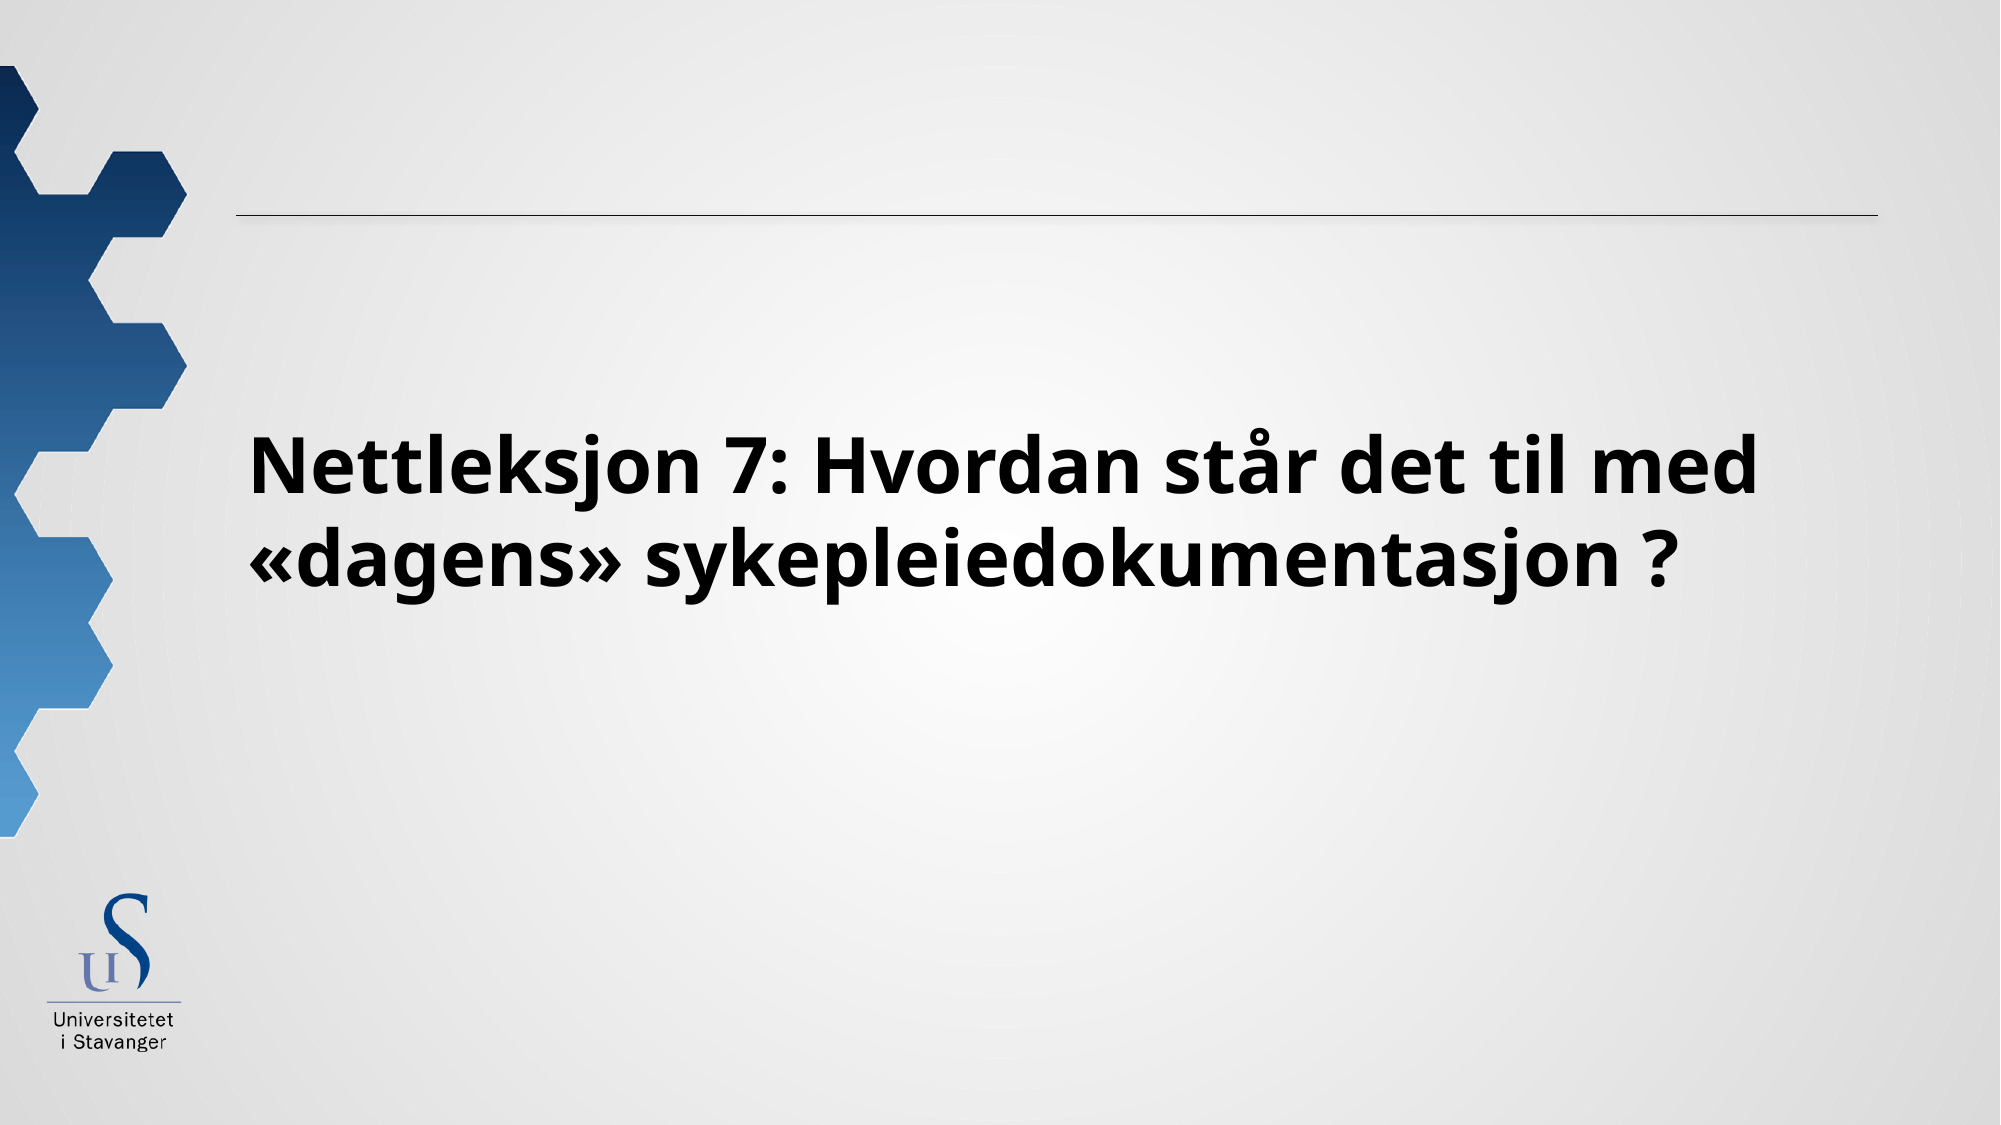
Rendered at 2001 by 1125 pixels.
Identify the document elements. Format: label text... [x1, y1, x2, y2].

picture [0, 0, 195, 850]
picture [23, 882, 204, 1062]
title Nettleksjon 7: Hvordan står det til med «dagens» sykepleiedokumentasjon ? [247, 418, 1890, 603]
